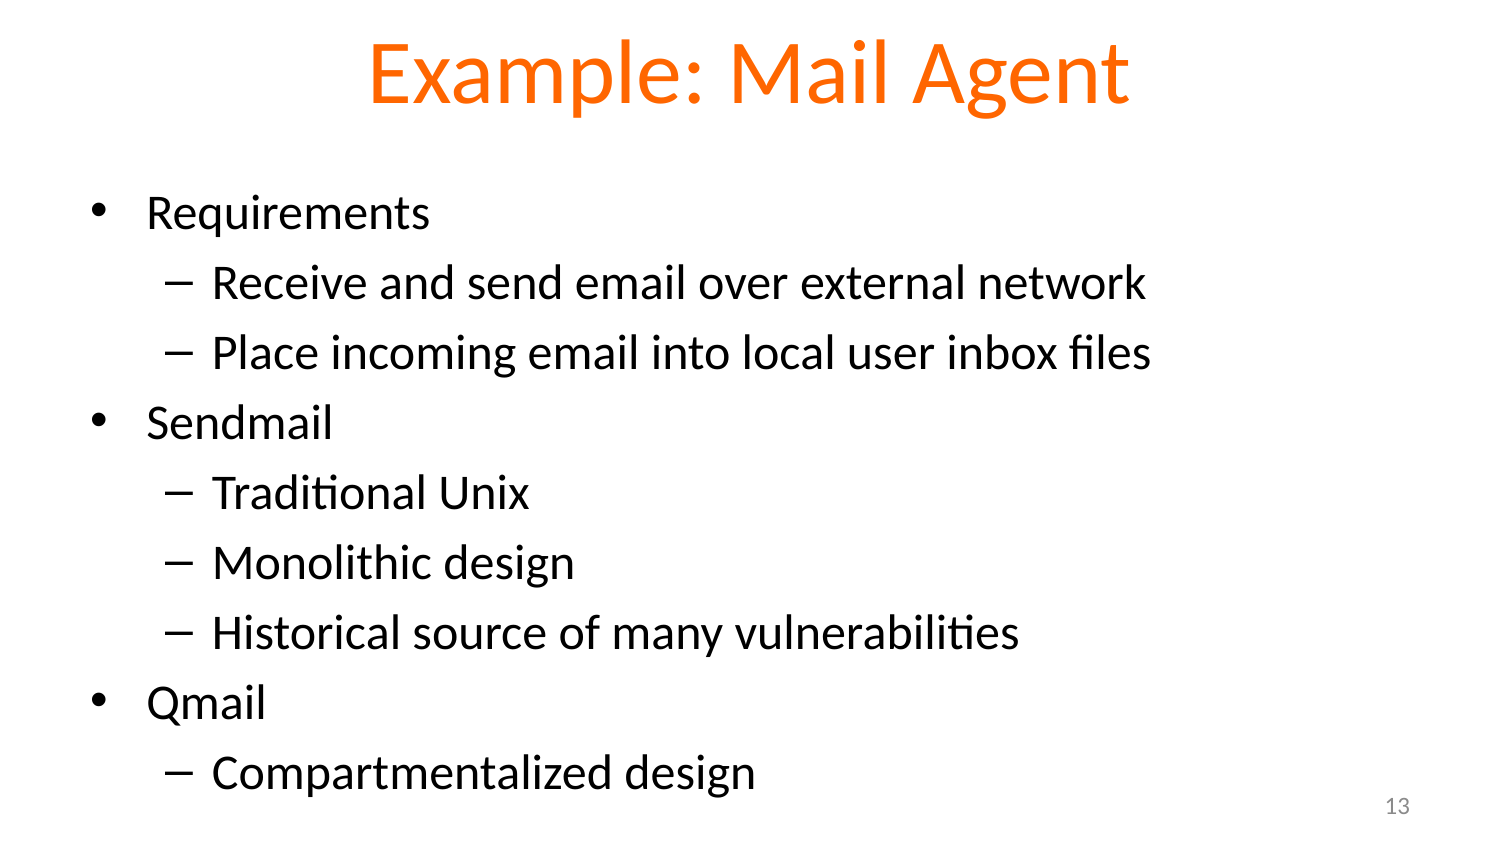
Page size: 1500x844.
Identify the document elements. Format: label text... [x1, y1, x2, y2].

list Requirements Receive and send email over external network Place incoming email into local user inbox files Sendmail Traditional Unix Monolithic design Historical source of many vulnerabilities Qmail Compartmentalized design [75, 171, 1425, 844]
slide_number 13 [1074, 782, 1425, 827]
title Example: Mail Agent [75, 0, 1425, 138]
